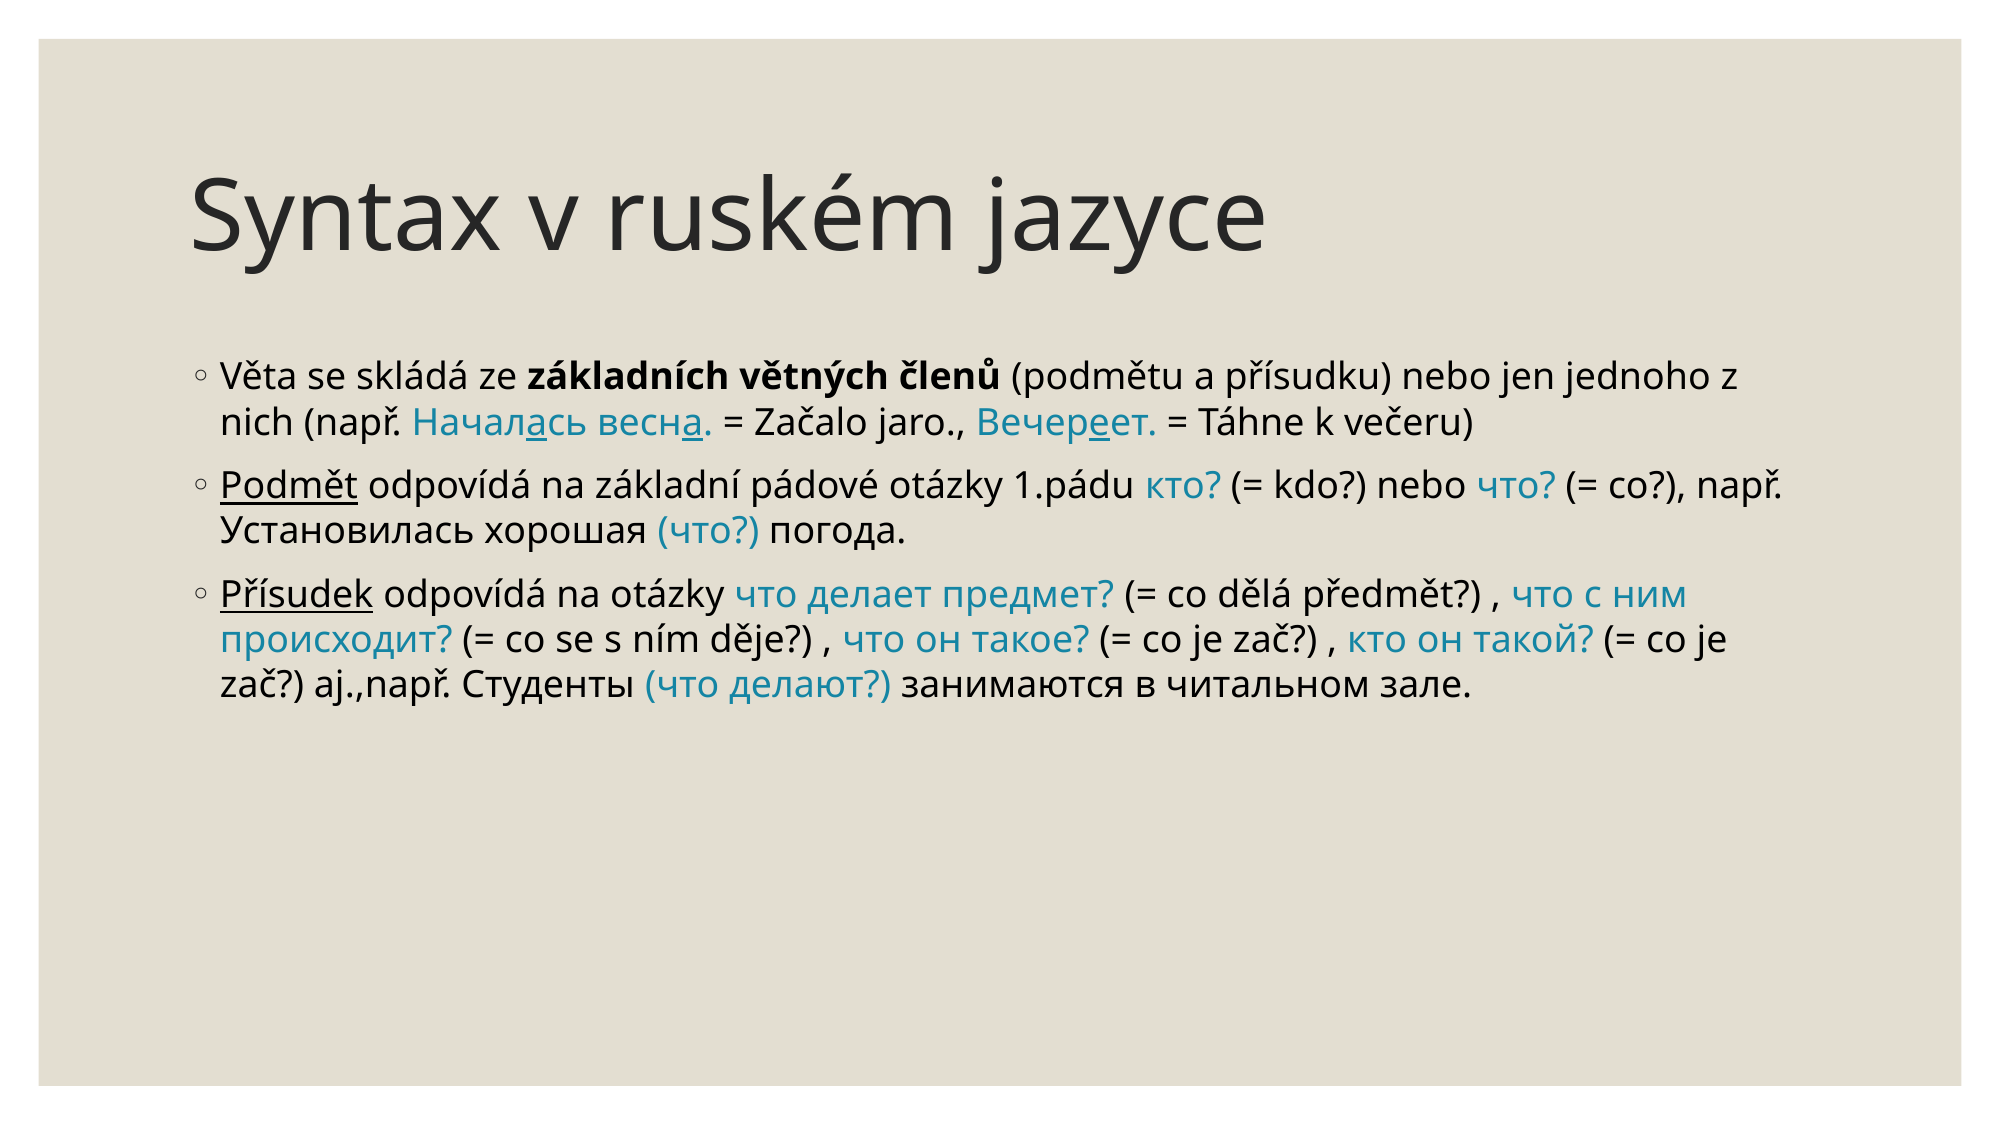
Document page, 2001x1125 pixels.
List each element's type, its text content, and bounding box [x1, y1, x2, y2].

title Syntax v ruském jazyce [174, 105, 1825, 331]
list Věta se skládá ze základních větných členů (podmětu a přísudku) nebo jen jednoho z nich (např. Началась весна. = Začalo jaro., Вечереет. = Táhne k večeru) Podmět odpovídá na základní pádové otázky 1.pádu кто? (= kdo?) nebo что? (= co?), např. Установилась хорошая (что?) погода. Přísudek odpovídá na otázky что делает предмет? (= co dělá předmět?) , что с ним происходит? (= co se s ním děje?) , что он такое? (= co je zač?) , кто он такой? (= co je zač?) aj.,např. Студенты (что делают?) занимаются в читальном зале. [174, 345, 1825, 990]
